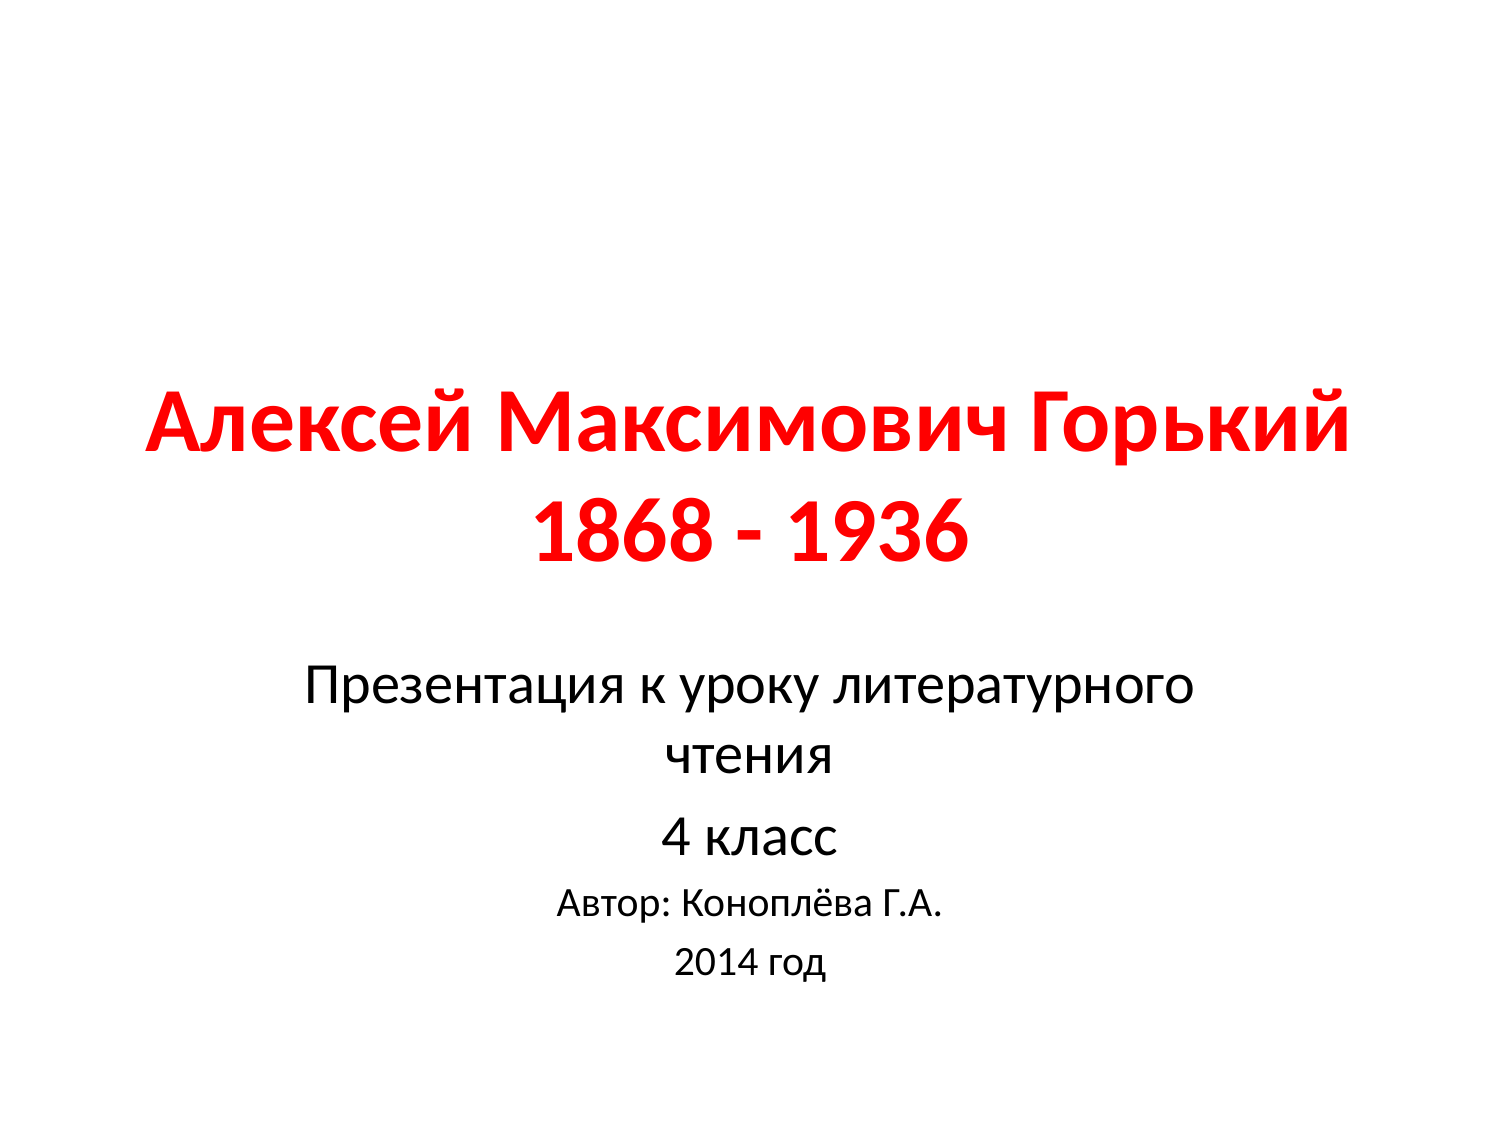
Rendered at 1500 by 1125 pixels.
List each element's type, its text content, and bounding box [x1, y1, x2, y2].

subtitle Презентация к уроку литературного чтения 4 класс Автор: Коноплёва Г.А. 2014 год [225, 637, 1275, 1032]
title Алексей Максимович Горький 1868 - 1936 [112, 349, 1388, 591]
